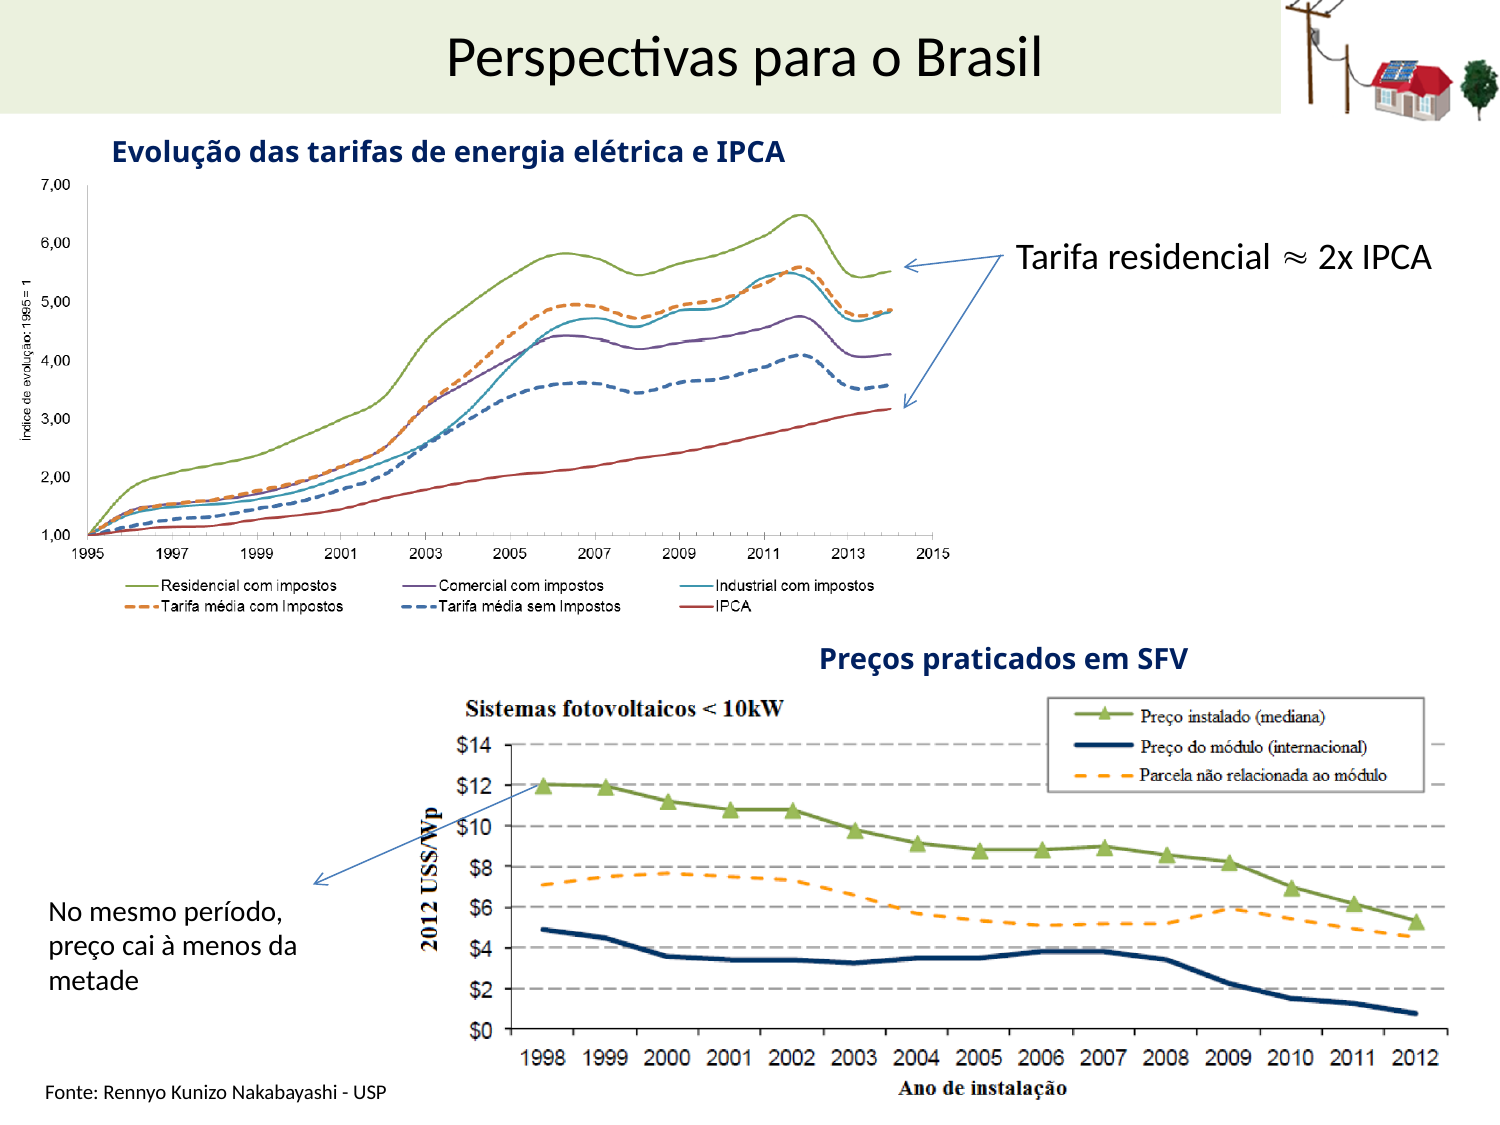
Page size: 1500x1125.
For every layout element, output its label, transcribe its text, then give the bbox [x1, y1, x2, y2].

text_box Evolução das tarifas de energia elétrica e IPCA [17, 125, 880, 159]
text_box Preços praticados em SFV [690, 633, 1317, 655]
text_box Fonte: Rennyo Kunizo Nakabayashi - USP [17, 1071, 399, 1112]
text_box No mesmo período, preço cai à menos da metade [33, 884, 353, 1004]
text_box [312, 785, 538, 885]
picture [1281, 0, 1500, 126]
picture [5, 160, 964, 634]
text_box Perspectivas para o Brasil [0, 10, 1276, 102]
picture [404, 656, 1471, 1113]
text_box Tarifa residencial  2x IPCA [1001, 224, 1448, 285]
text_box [903, 255, 1004, 410]
